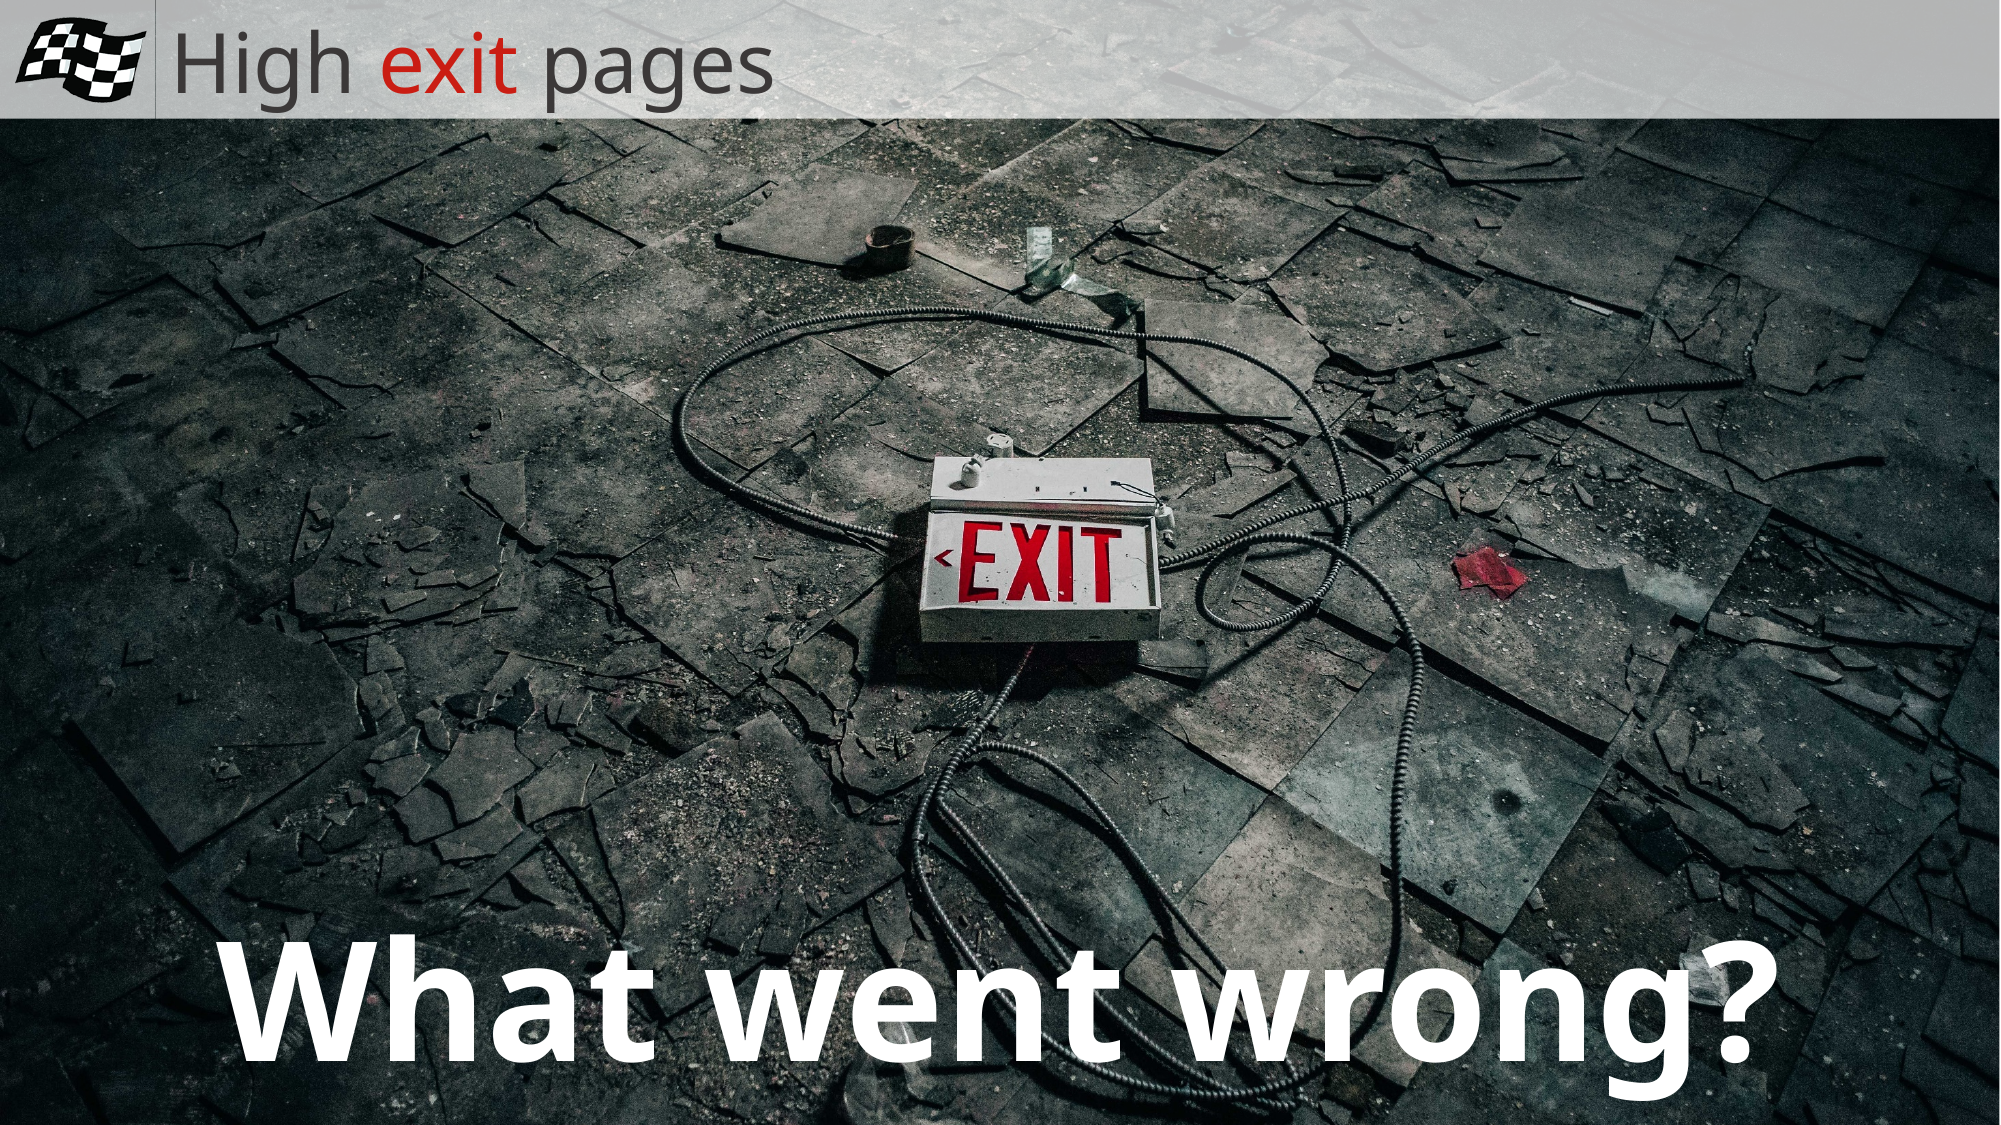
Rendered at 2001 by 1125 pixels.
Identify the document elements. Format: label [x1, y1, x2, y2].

text_box [0, 0, 156, 119]
picture [0, 0, 2000, 1125]
